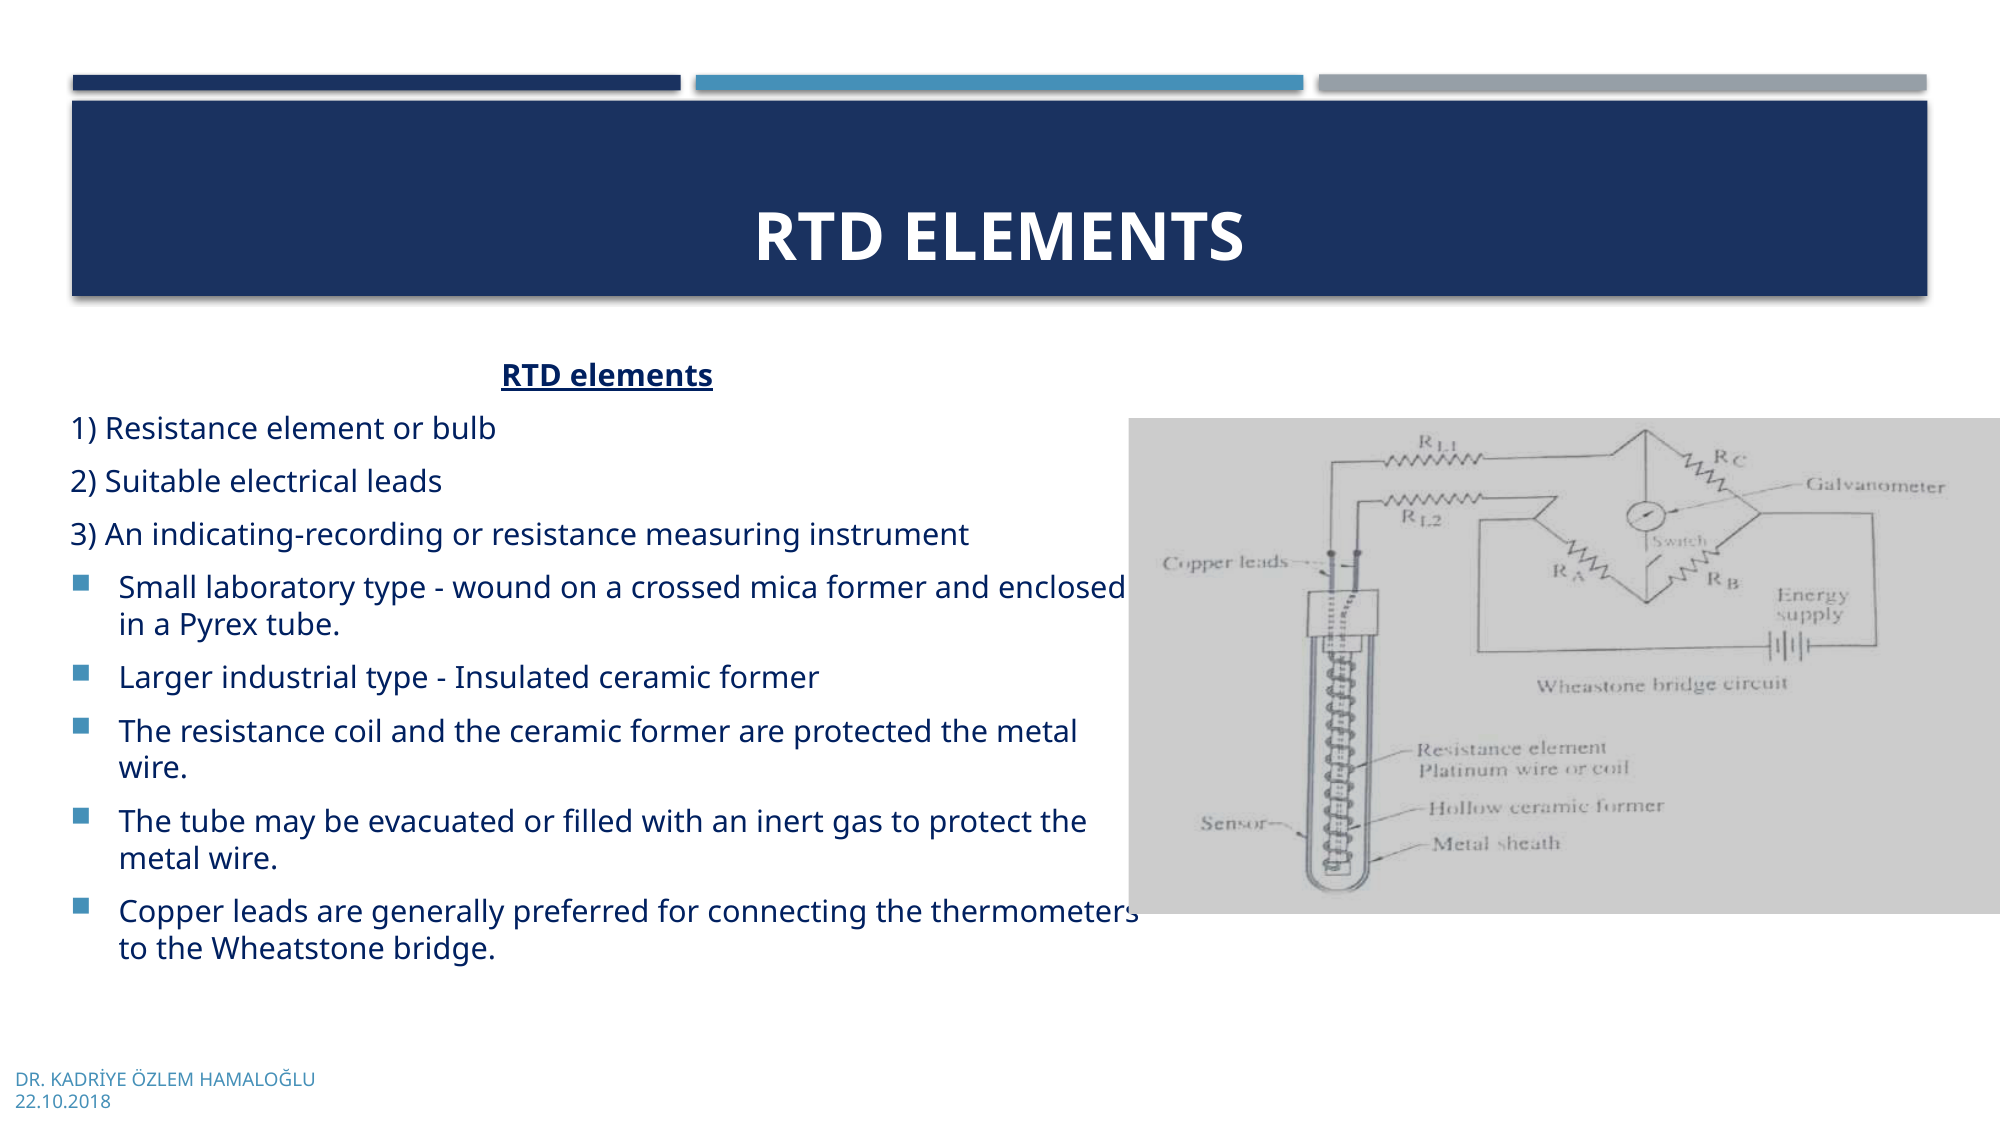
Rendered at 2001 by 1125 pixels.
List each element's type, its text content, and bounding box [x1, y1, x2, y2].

footer DR. KADRİYE ÖZLEM HAMALOĞLU 22.10.2018 [0, 1059, 1135, 1120]
picture [1128, 417, 2000, 914]
title RTD elements [95, 115, 1905, 282]
list RTD elements 1) Resistance element or bulb 2) Suitable electrical leads 3) An indicating-recording or resistance measuring instrument Small laboratory type - wound on a crossed mica former and enclosed in a Pyrex tube. Larger industrial type - Insulated ceramic former The resistance coil and the ceramic former are protected the metal wire. The tube may be evacuated or filled with an inert gas to protect the metal wire. Copper leads are generally preferred for connecting the thermometers to the Wheatstone bridge. [55, 344, 1160, 977]
